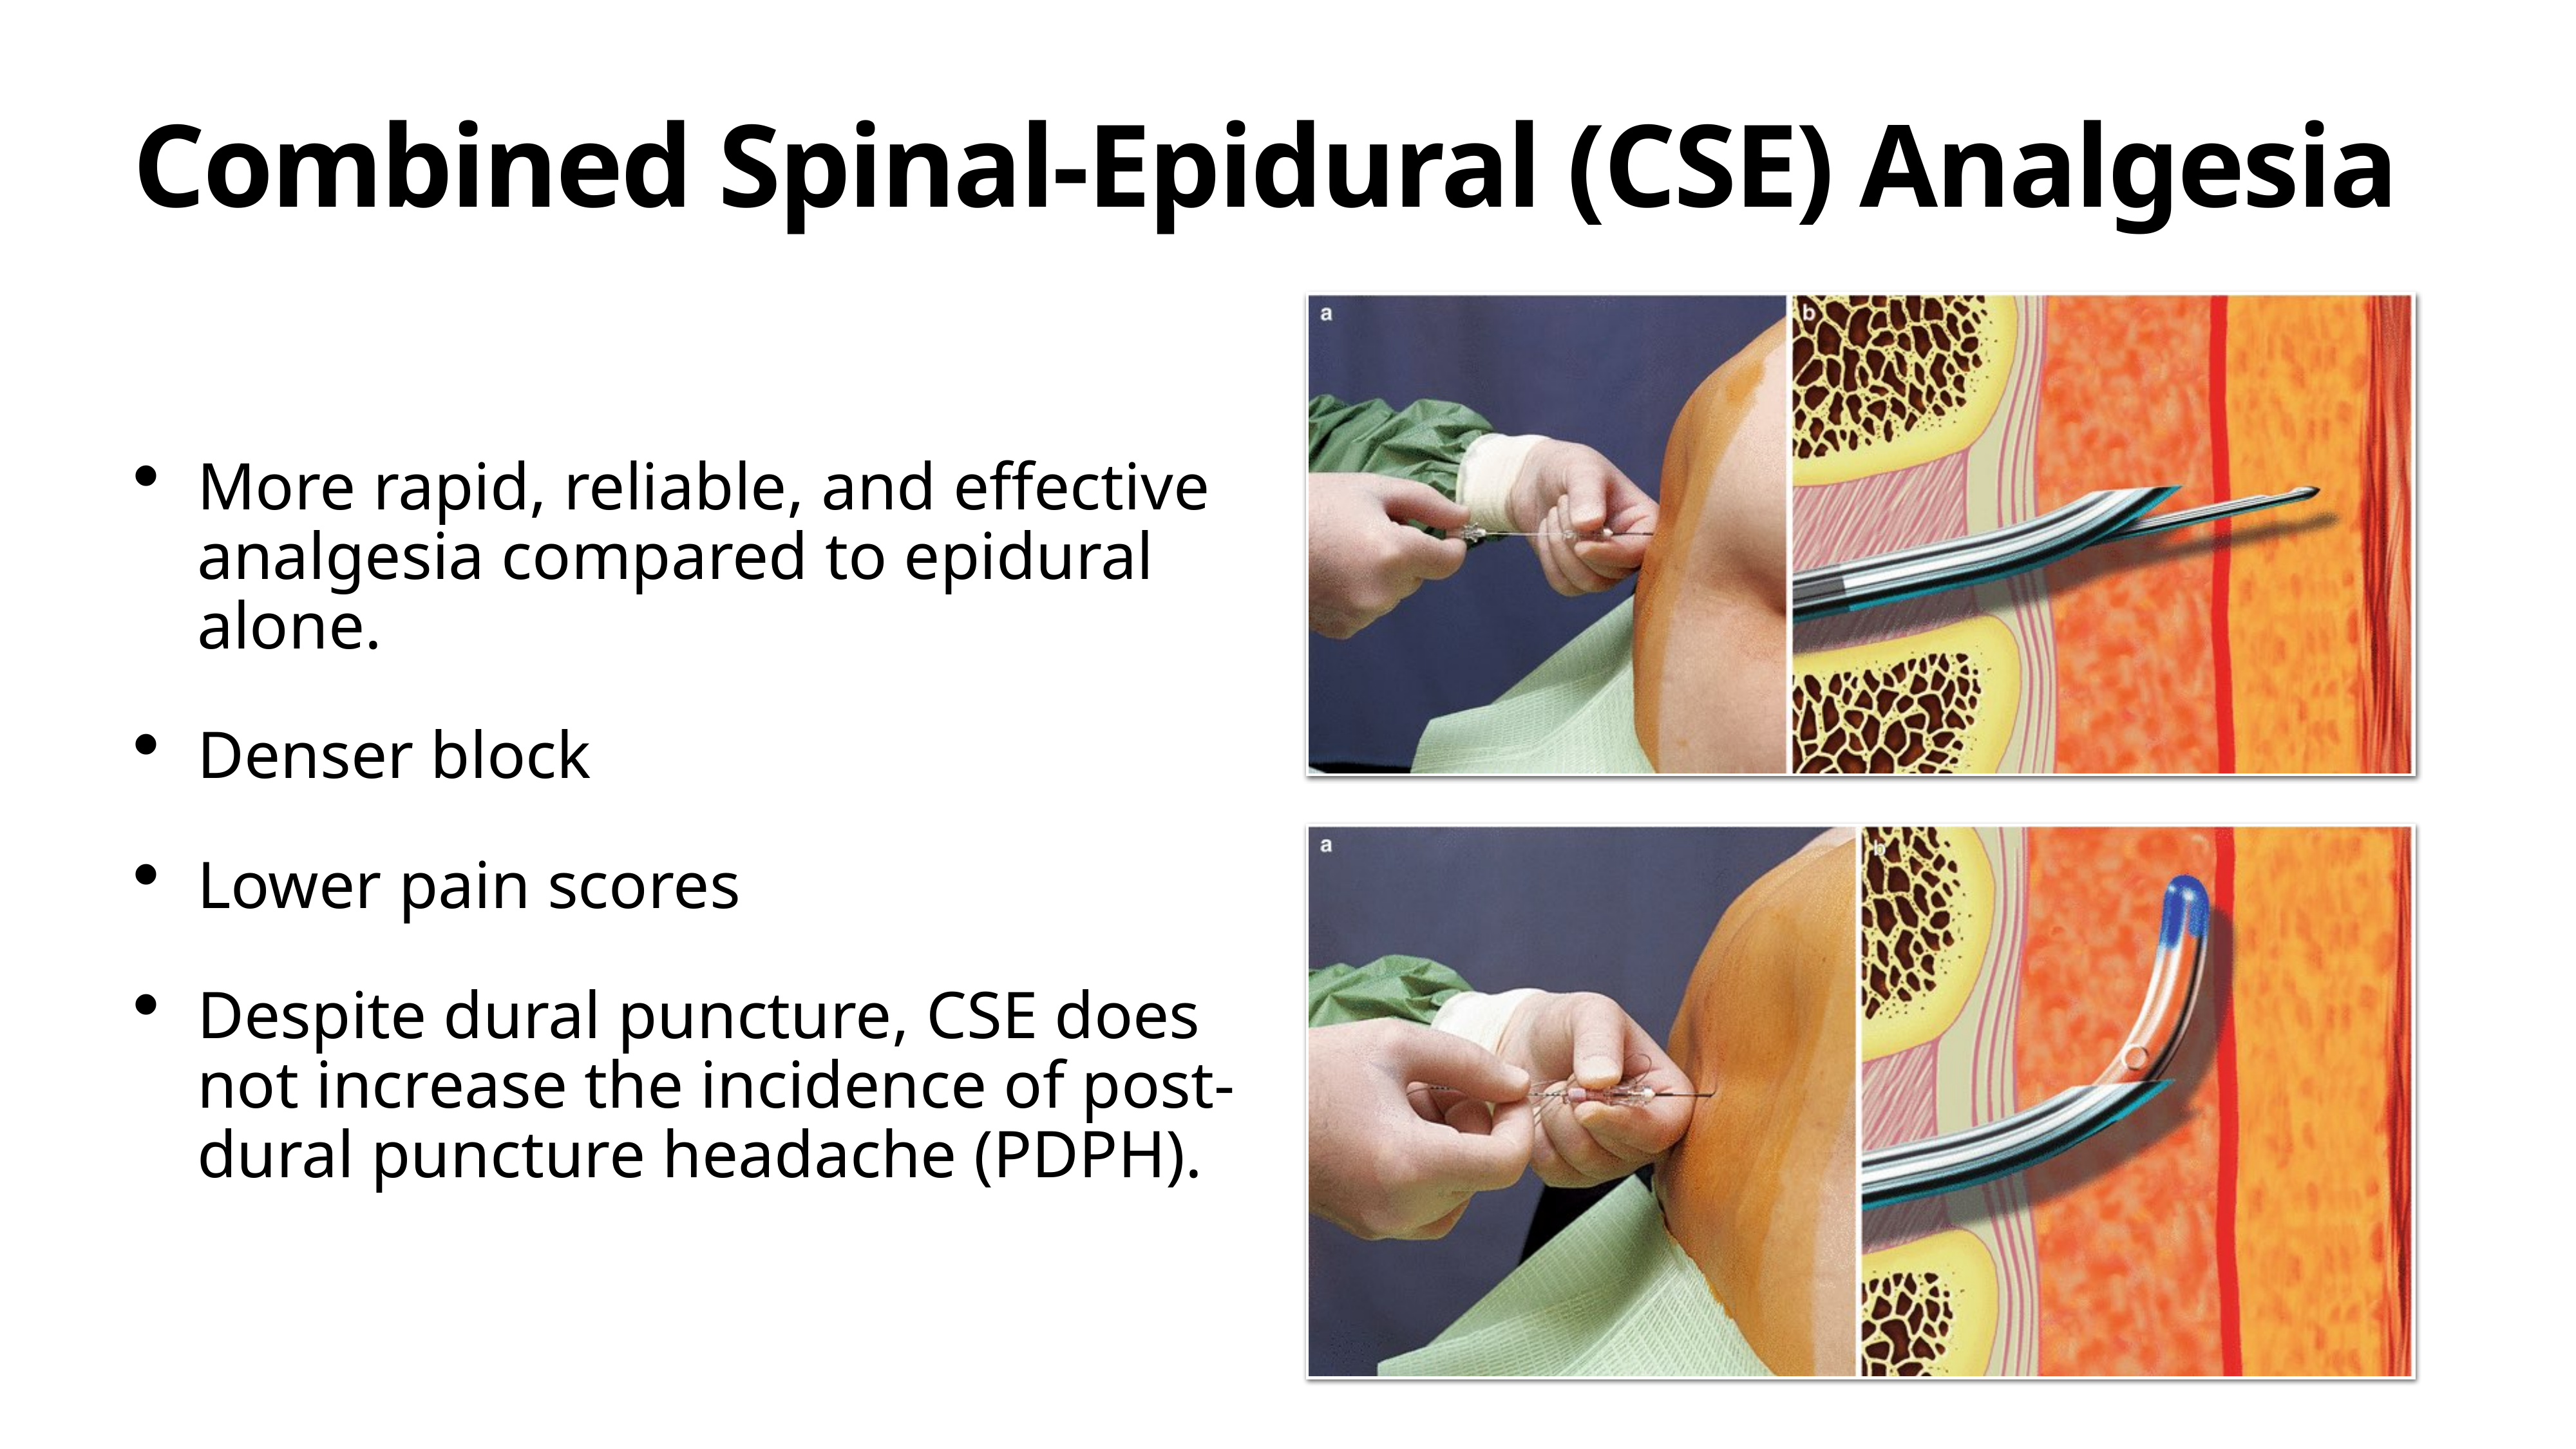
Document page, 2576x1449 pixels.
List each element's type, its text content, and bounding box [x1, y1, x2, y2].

title Combined Spinal-Epidural (CSE) Analgesia [127, 113, 2449, 266]
picture [1309, 826, 2414, 1377]
picture [1309, 294, 2414, 773]
list More rapid, reliable, and effective analgesia compared to epidural alone. Denser block Lower pain scores Despite dural puncture, CSE does not increase the incidence of post-dural puncture headache (PDPH). [127, 448, 1277, 1321]
